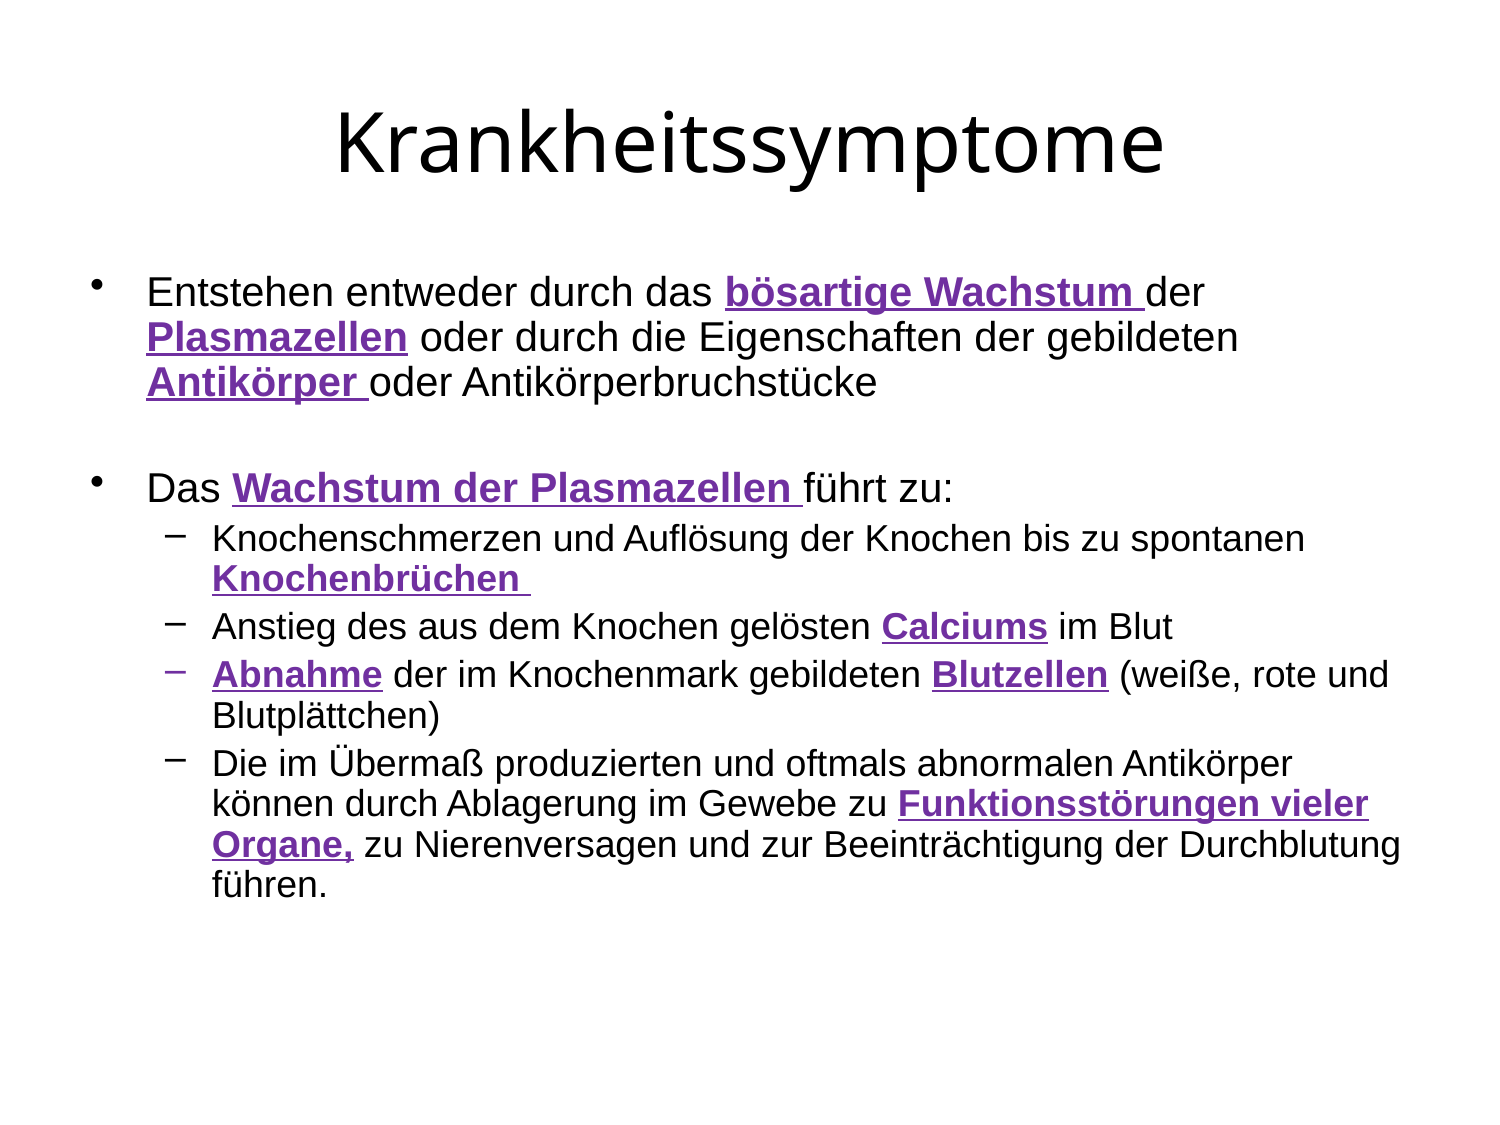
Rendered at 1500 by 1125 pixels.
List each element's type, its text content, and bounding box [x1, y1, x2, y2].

list Entstehen entweder durch das bösartige Wachstum der Plasmazellen oder durch die Eigenschaften der gebildeten Antikörper oder Antikörperbruchstücke Das Wachstum der Plasmazellen führt zu: Knochenschmerzen und Auflösung der Knochen bis zu spontanen Knochenbrüchen Anstieg des aus dem Knochen gelösten Calciums im Blut Abnahme der im Knochenmark gebildeten Blutzellen (weiße, rote und Blutplättchen) Die im Übermaß produzierten und oftmals abnormalen Antikörper können durch Ablagerung im Gewebe zu Funktionsstörungen vieler Organe, zu Nierenversagen und zur Beeinträchtigung der Durchblutung führen. [74, 262, 1426, 1006]
title Krankheitssymptome [74, 44, 1426, 233]
